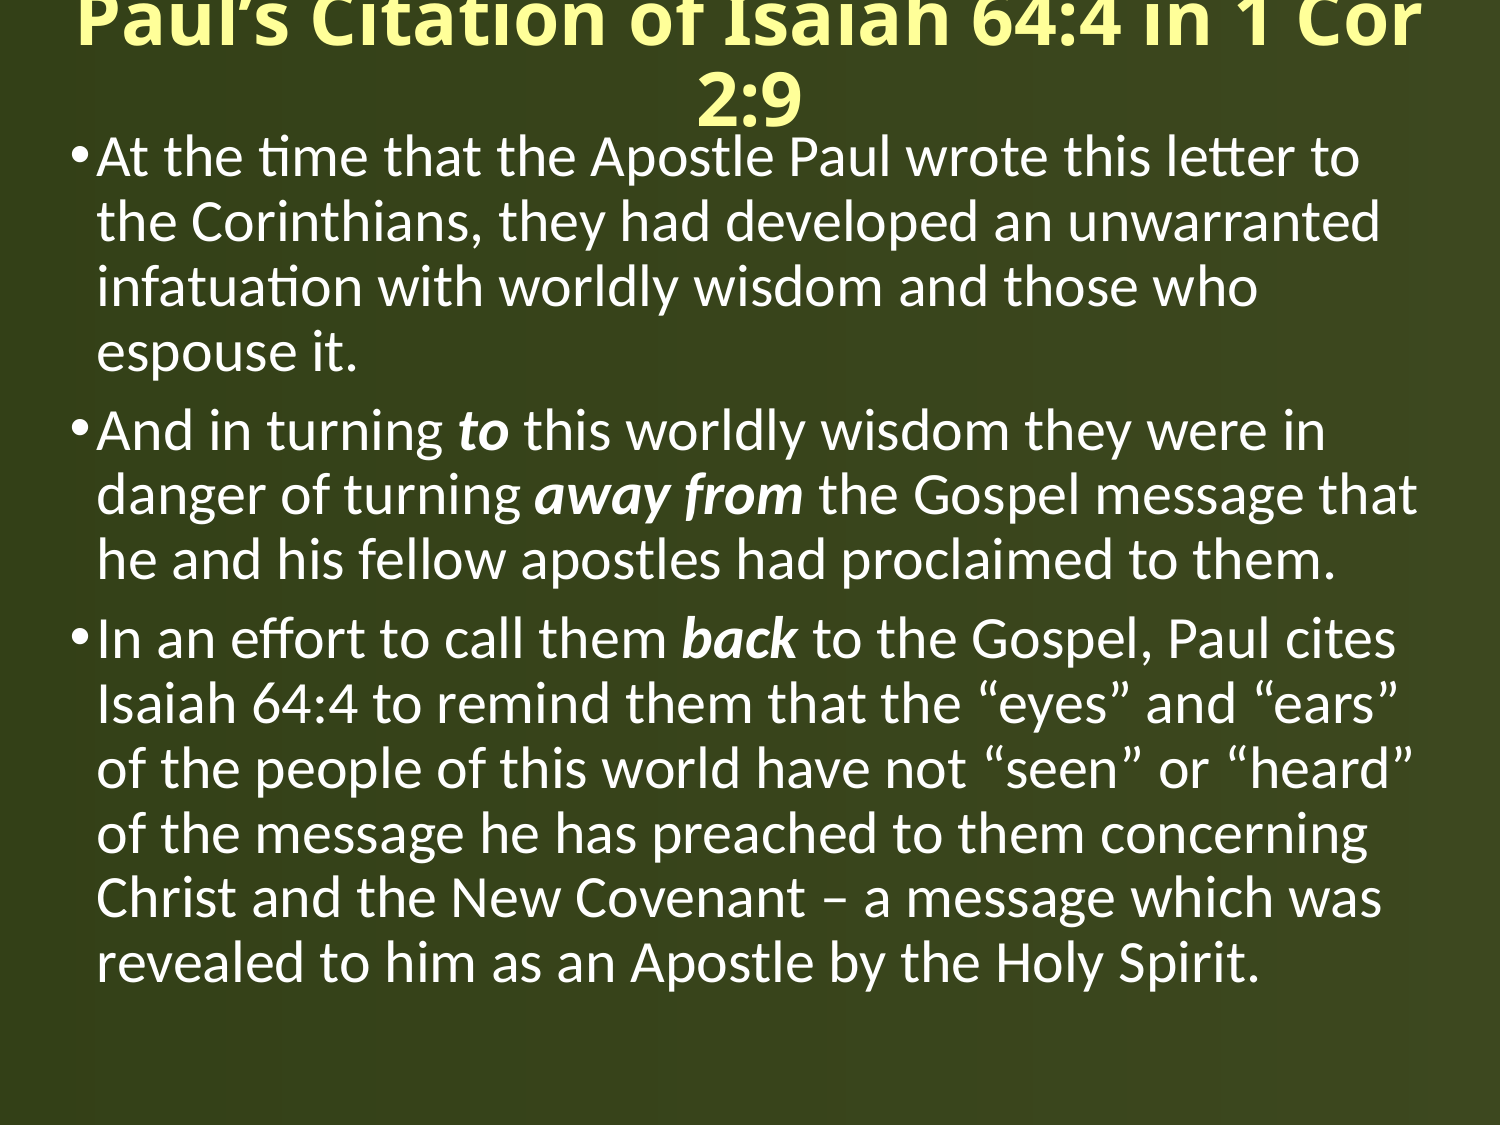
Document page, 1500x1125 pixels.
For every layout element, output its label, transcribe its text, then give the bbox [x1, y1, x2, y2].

list At the time that the Apostle Paul wrote this letter to the Corinthians, they had developed an unwarranted infatuation with worldly wisdom and those who espouse it. And in turning to this worldly wisdom they were in danger of turning away from the Gospel message that he and his fellow apostles had proclaimed to them. In an effort to call them back to the Gospel, Paul cites Isaiah 64:4 to remind them that the “eyes” and “ears” of the people of this world have not “seen” or “heard” of the message he has preached to them concerning Christ and the New Covenant – a message which was revealed to him as an Apostle by the Holy Spirit. [54, 117, 1447, 1125]
title Paul’s Citation of Isaiah 64:4 in 1 Cor 2:9 [0, 0, 1500, 124]
